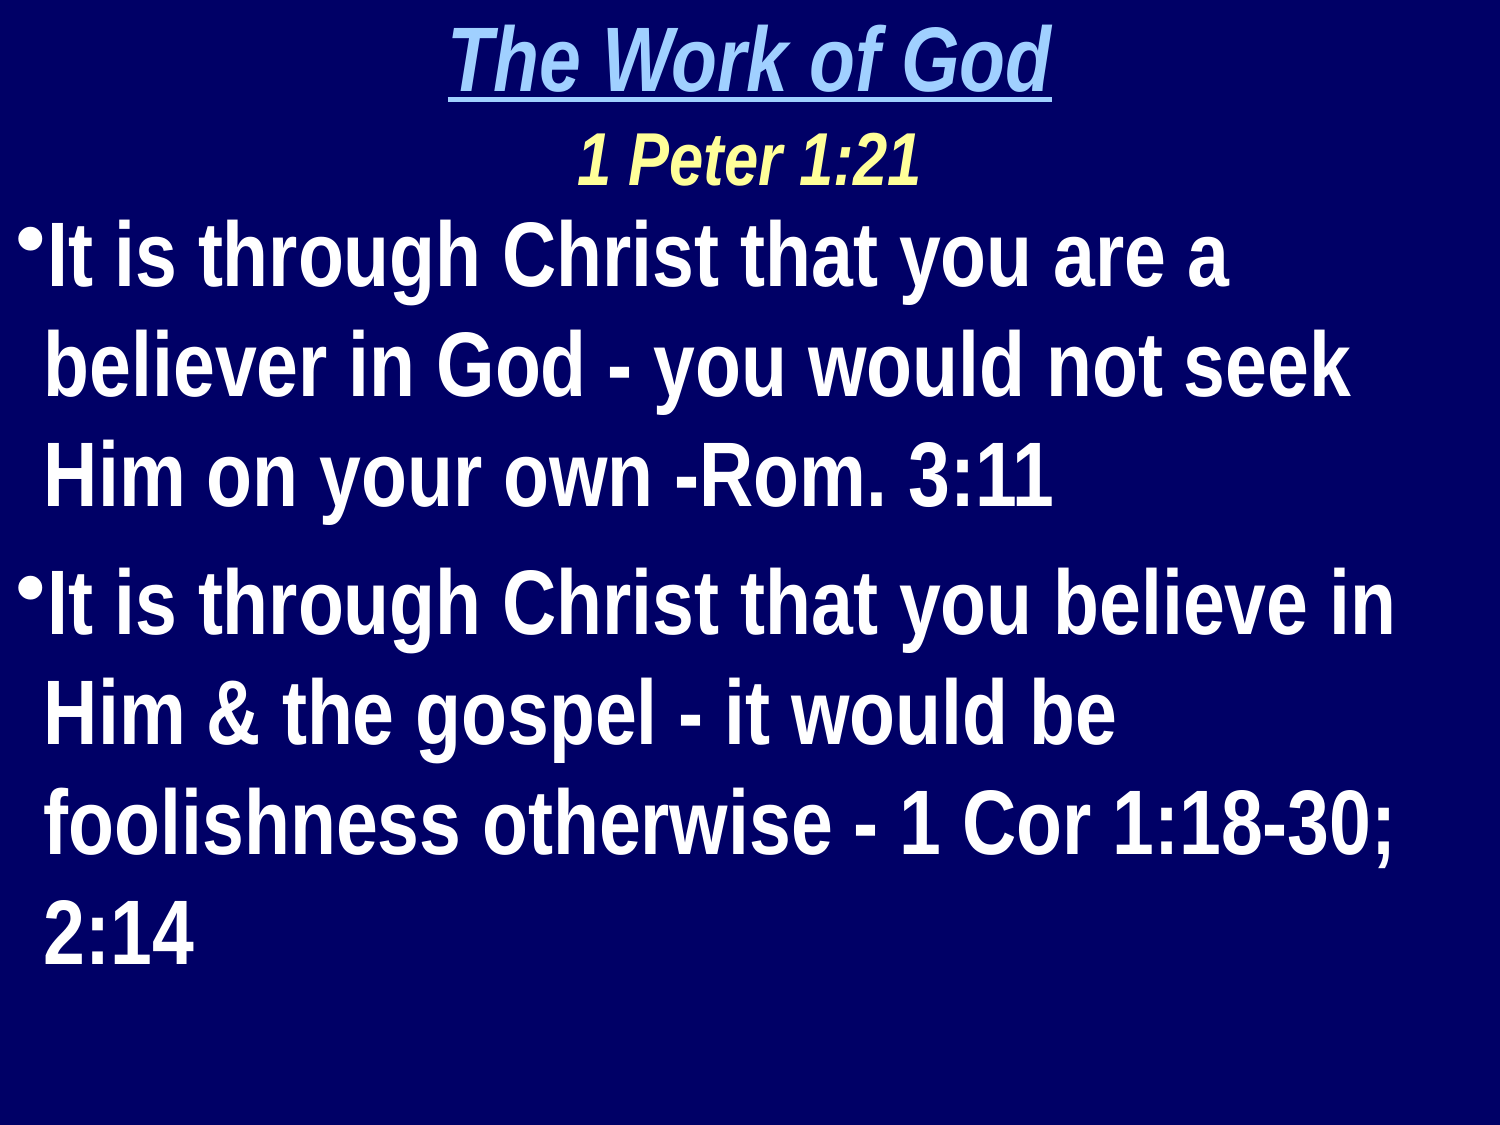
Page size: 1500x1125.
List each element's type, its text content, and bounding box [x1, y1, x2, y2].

title The Work of God 1 Peter 1:21 [0, 0, 1500, 187]
list It is through Christ that you are a believer in God - you would not seek Him on your own -Rom. 3:11 It is through Christ that you believe in Him & the gospel - it would be foolishness otherwise - 1 Cor 1:18-30; 2:14 [0, 187, 1500, 1125]
